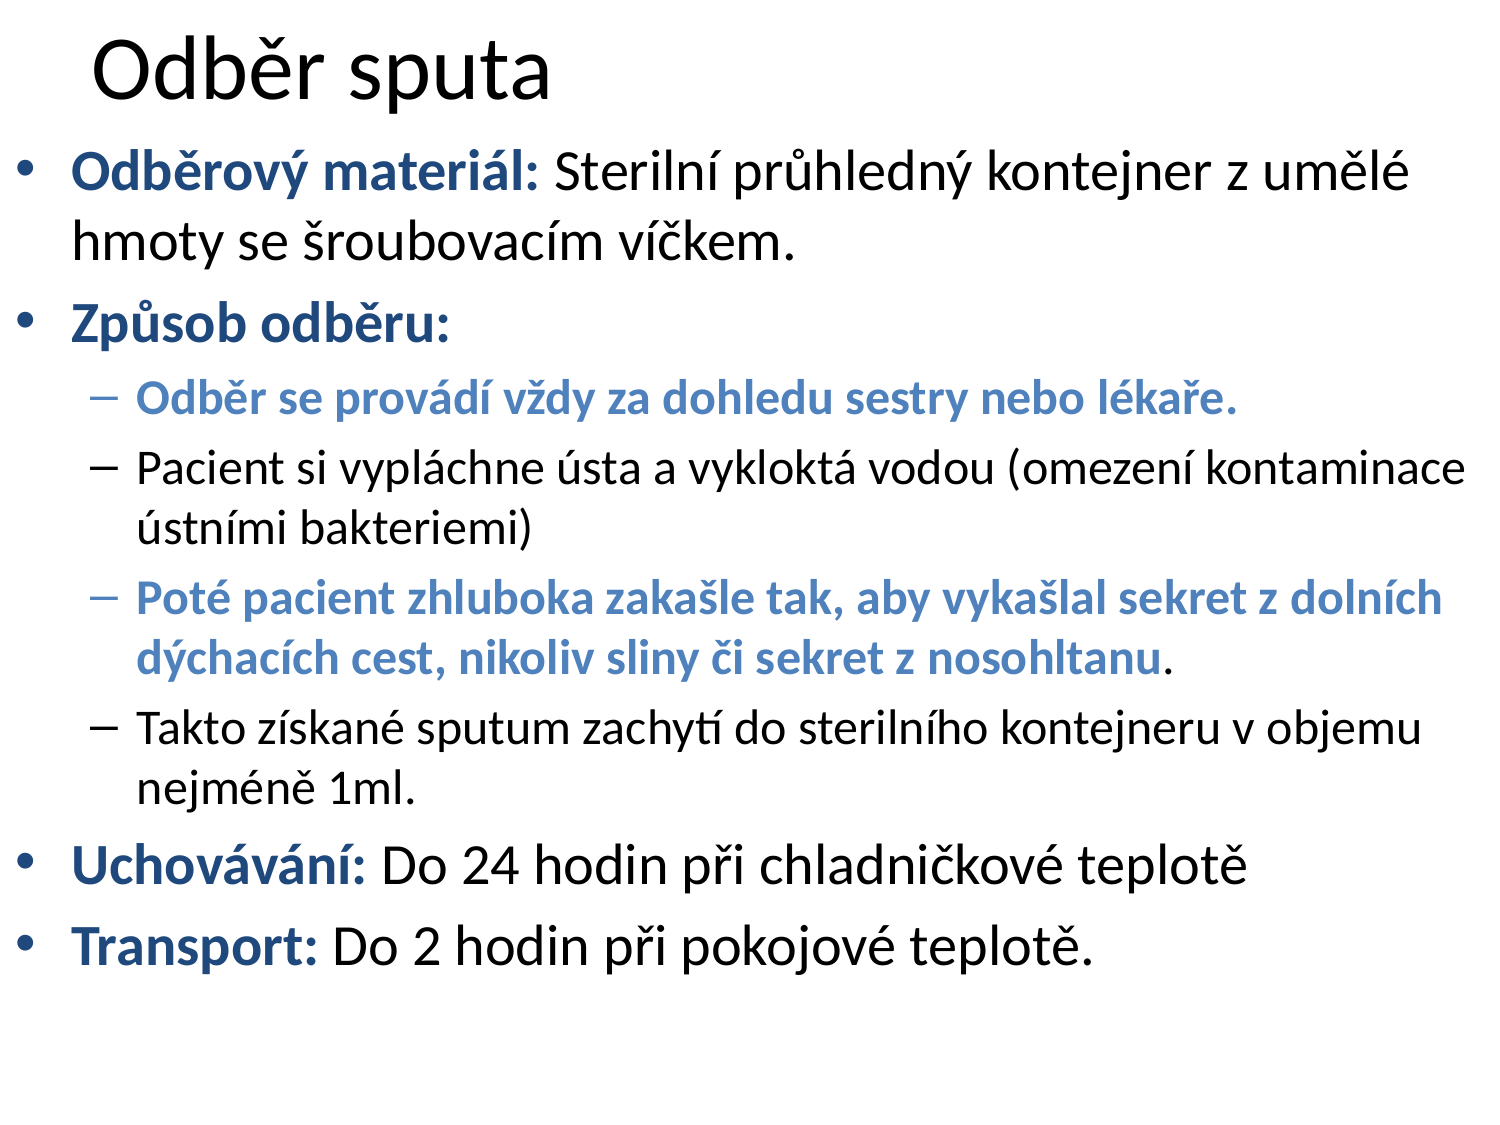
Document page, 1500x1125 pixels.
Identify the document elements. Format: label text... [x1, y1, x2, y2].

title Odběr sputa [76, 0, 813, 125]
list Odběrový materiál: Sterilní průhledný kontejner z umělé hmoty se šroubovacím víčkem. Způsob odběru: Odběr se provádí vždy za dohledu sestry nebo lékaře. Pacient si vypláchne ústa a vykloktá vodou (omezení kontaminace ústními bakteriemi) Poté pacient zhluboka zakašle tak, aby vykašlal sekret z dolních dýchacích cest, nikoliv sliny či sekret z nosohltanu. Takto získané sputum zachytí do sterilního kontejneru v objemu nejméně 1ml. Uchovávání: Do 24 hodin při chladničkové teplotě Transport: Do 2 hodin při pokojové teplotě. [0, 125, 1500, 1125]
